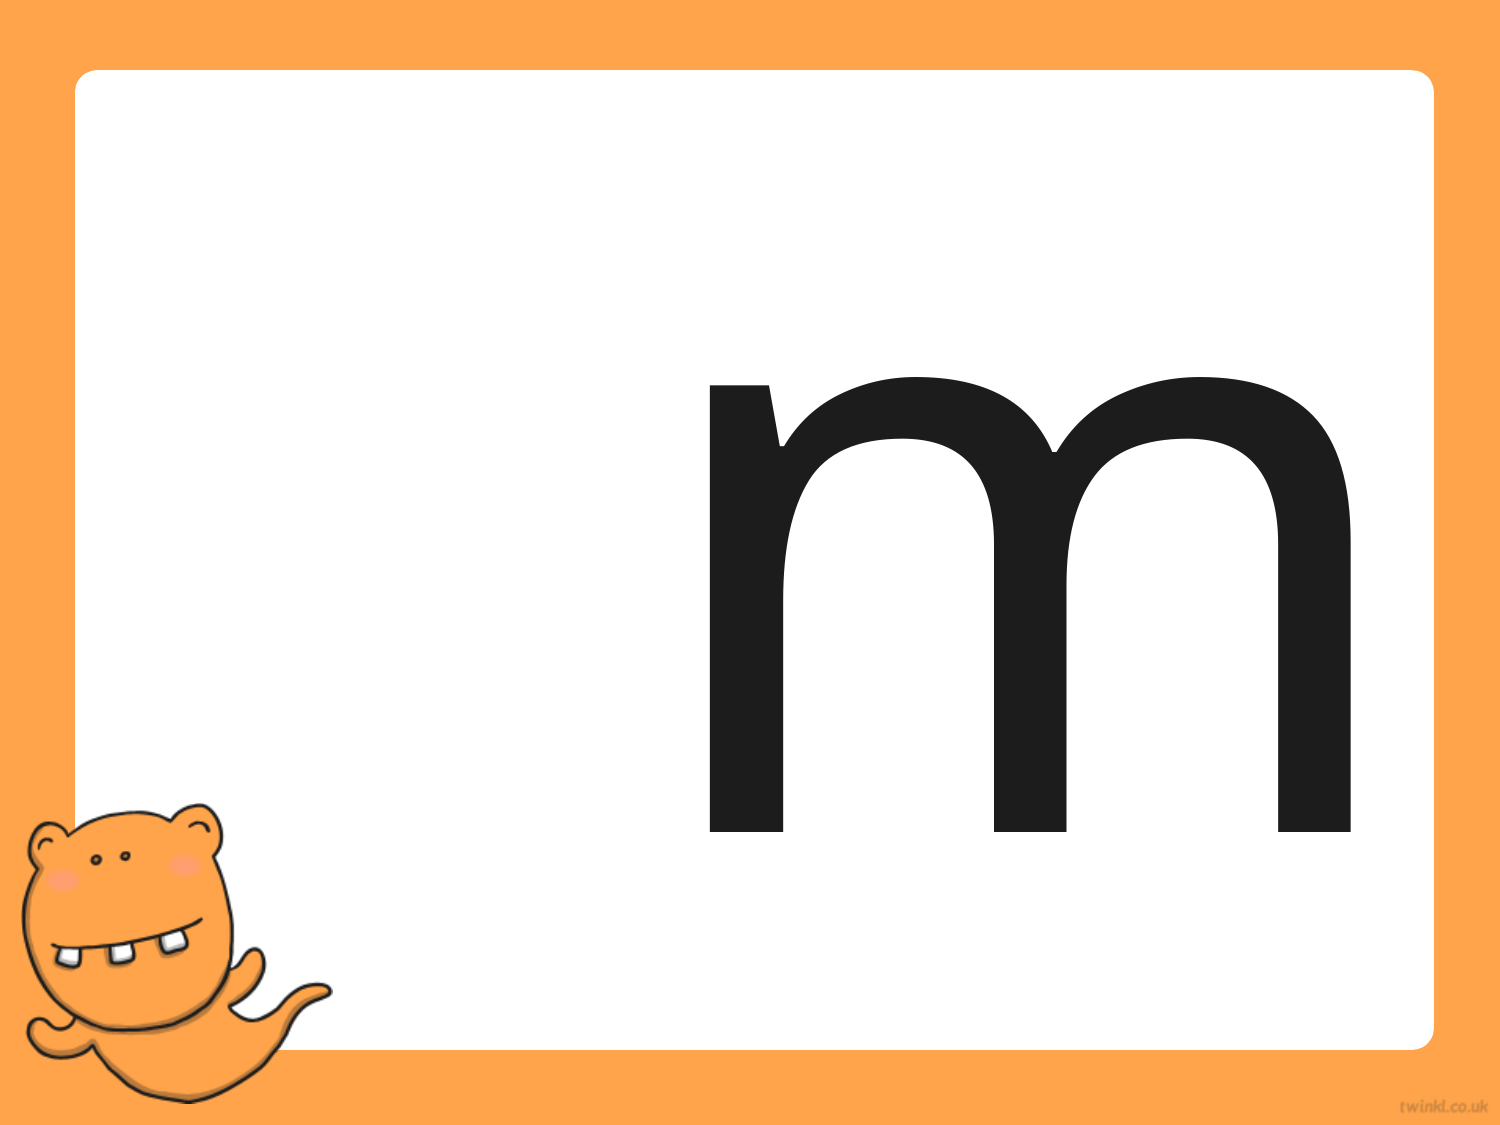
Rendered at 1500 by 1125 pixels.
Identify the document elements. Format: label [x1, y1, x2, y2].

picture [21, 803, 333, 1104]
text_box [0, 0, 1500, 1125]
